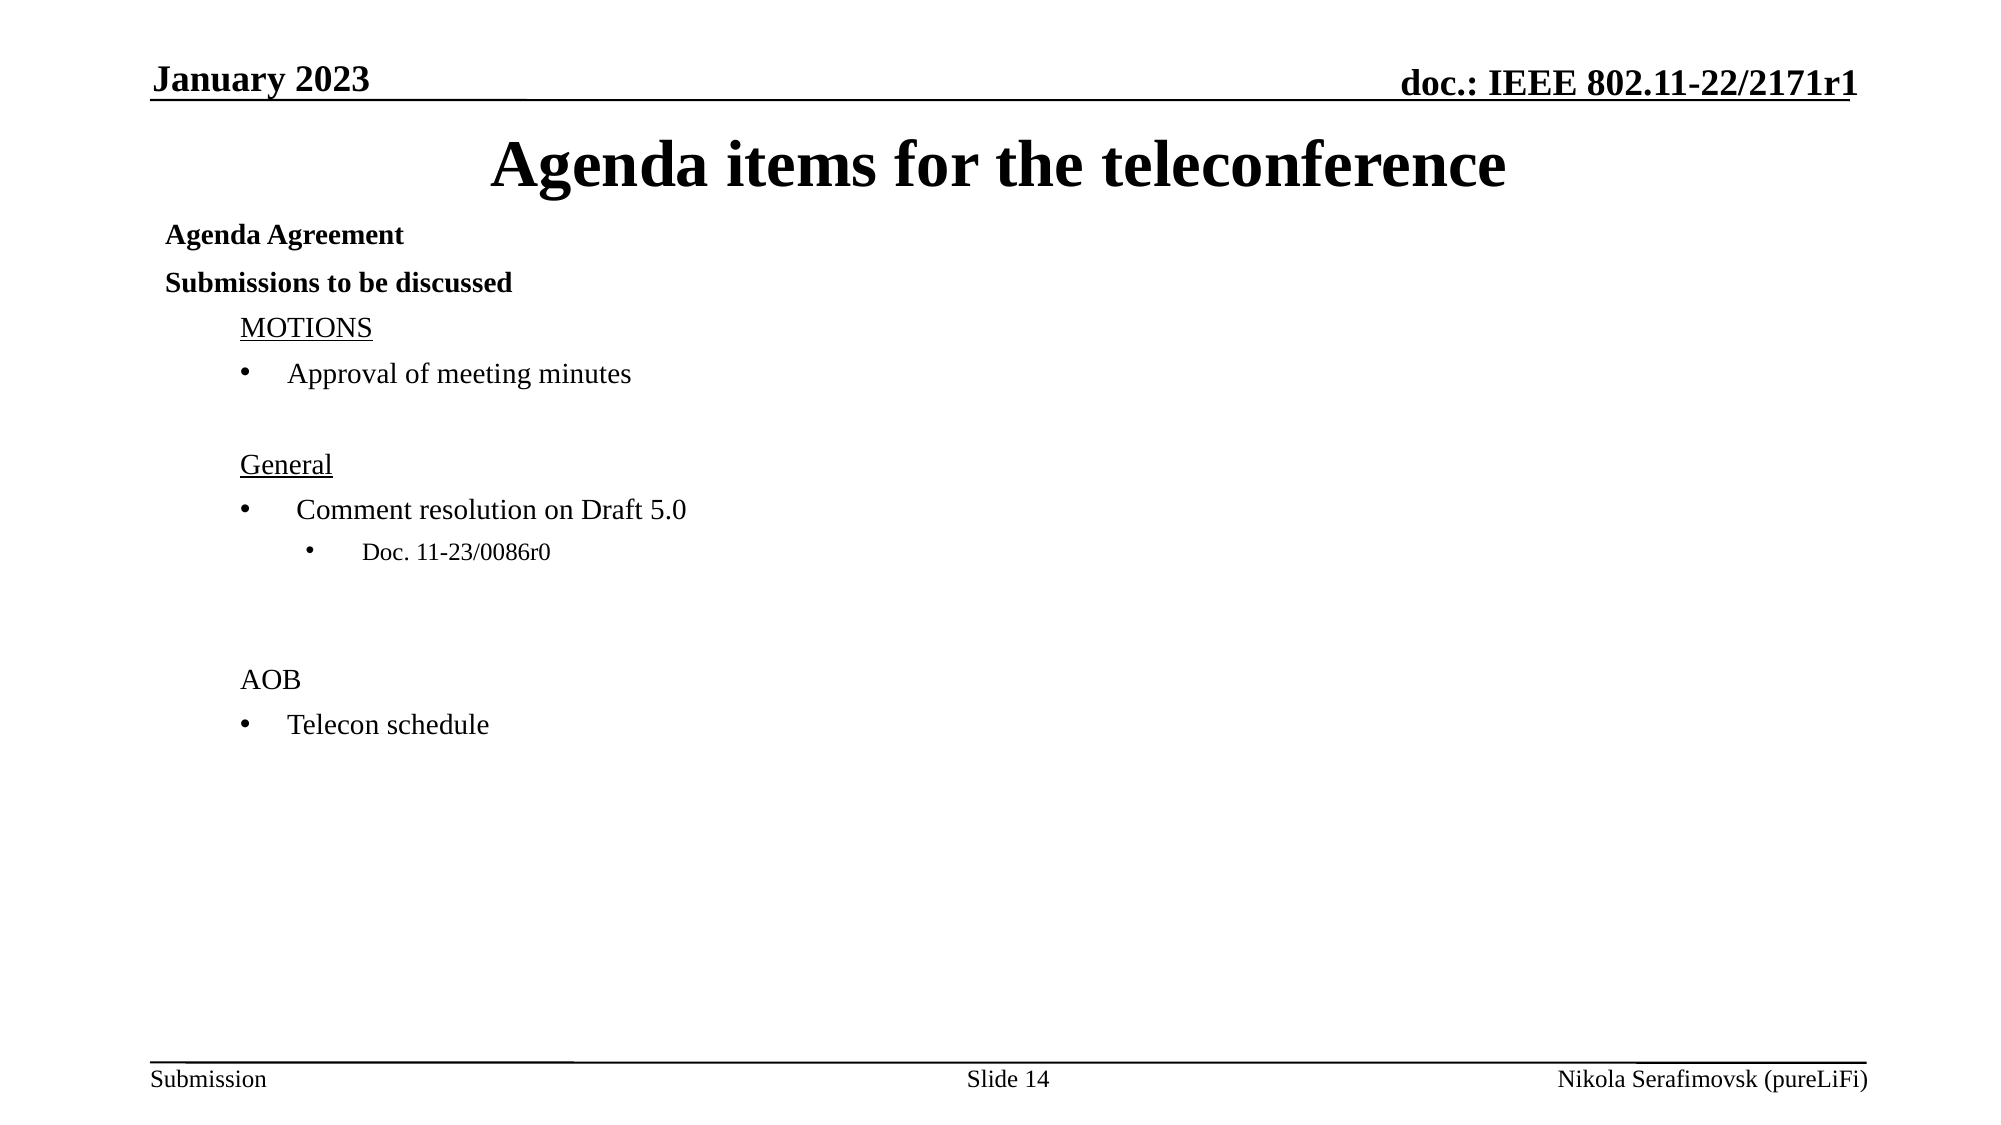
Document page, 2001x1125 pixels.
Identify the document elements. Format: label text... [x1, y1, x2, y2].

title Agenda items for the teleconference [149, 112, 1850, 207]
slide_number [152, 54, 563, 100]
footer Nikola Serafimovsk (pureLiFi) [1171, 1061, 1869, 1093]
list Agenda Agreement Submissions to be discussed MOTIONS Approval of meeting minutes General Comment resolution on Draft 5.0 Doc. 11-23/0086r0 AOB Telecon schedule [149, 207, 1850, 1048]
slide_number Slide 14 [950, 1061, 1067, 1123]
